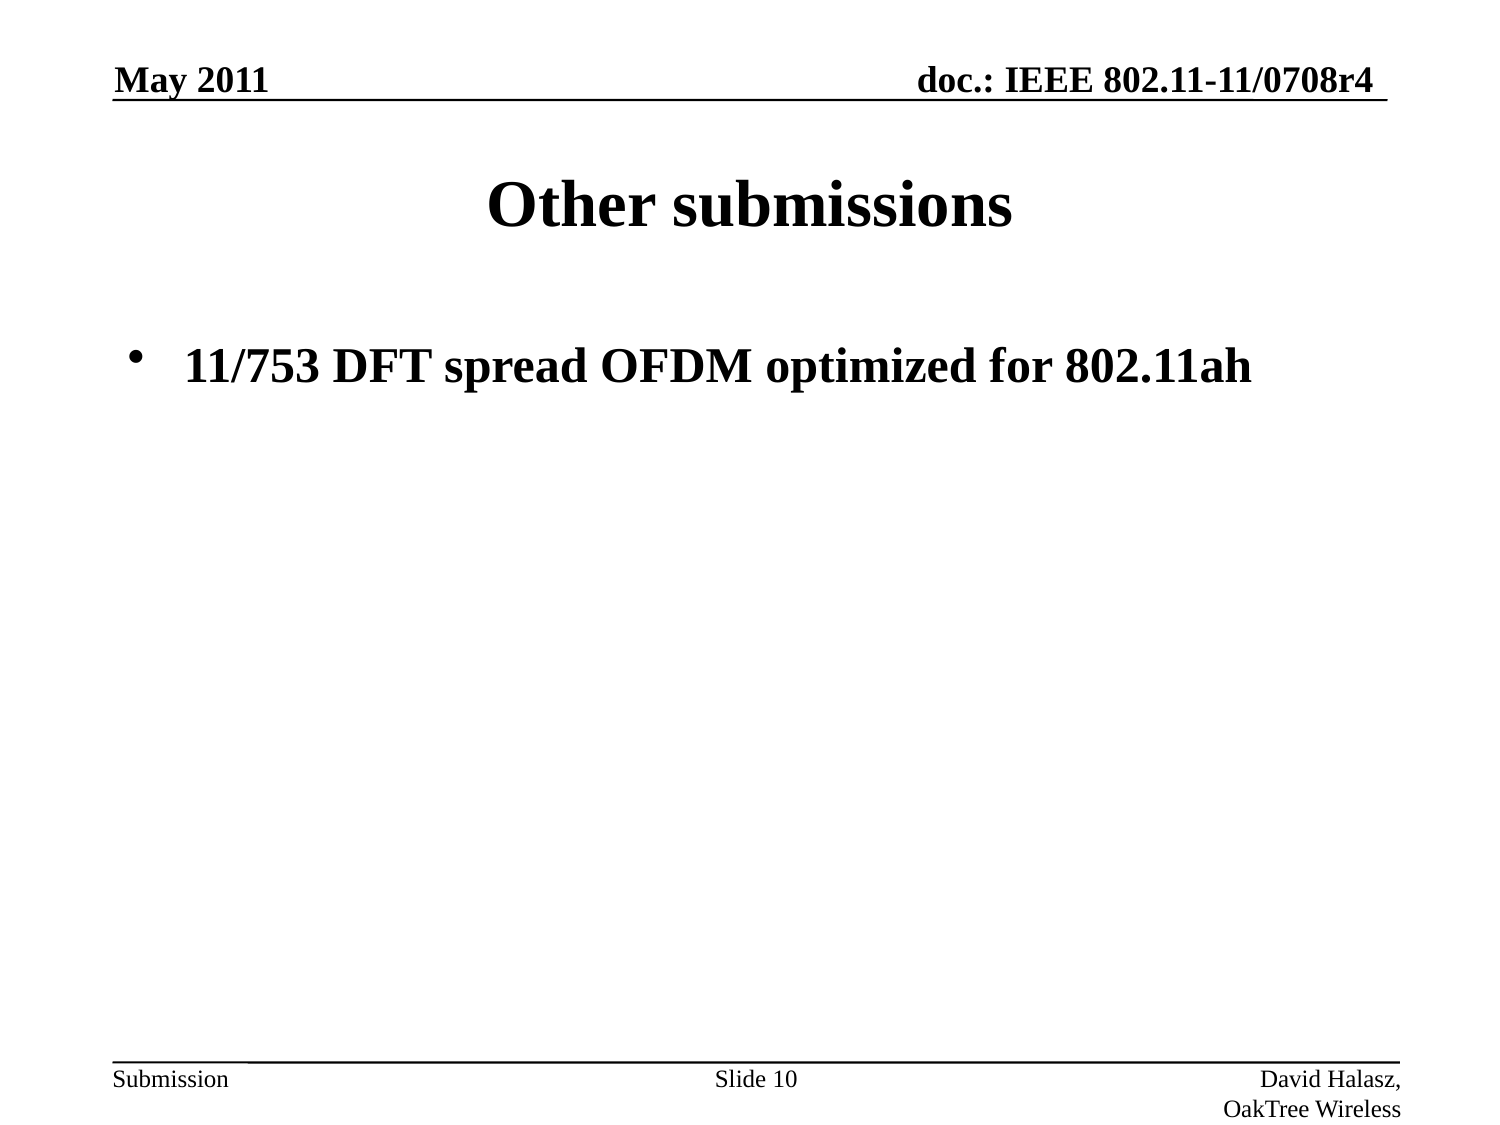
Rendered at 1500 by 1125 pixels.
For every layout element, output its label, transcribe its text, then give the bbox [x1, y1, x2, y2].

slide_number Slide 10 [712, 1061, 800, 1093]
title Other submissions [112, 112, 1388, 288]
footer David Halasz, OakTree Wireless [1185, 1061, 1402, 1093]
list 11/753 DFT spread OFDM optimized for 802.11ah [112, 324, 1388, 1001]
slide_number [114, 54, 333, 101]
